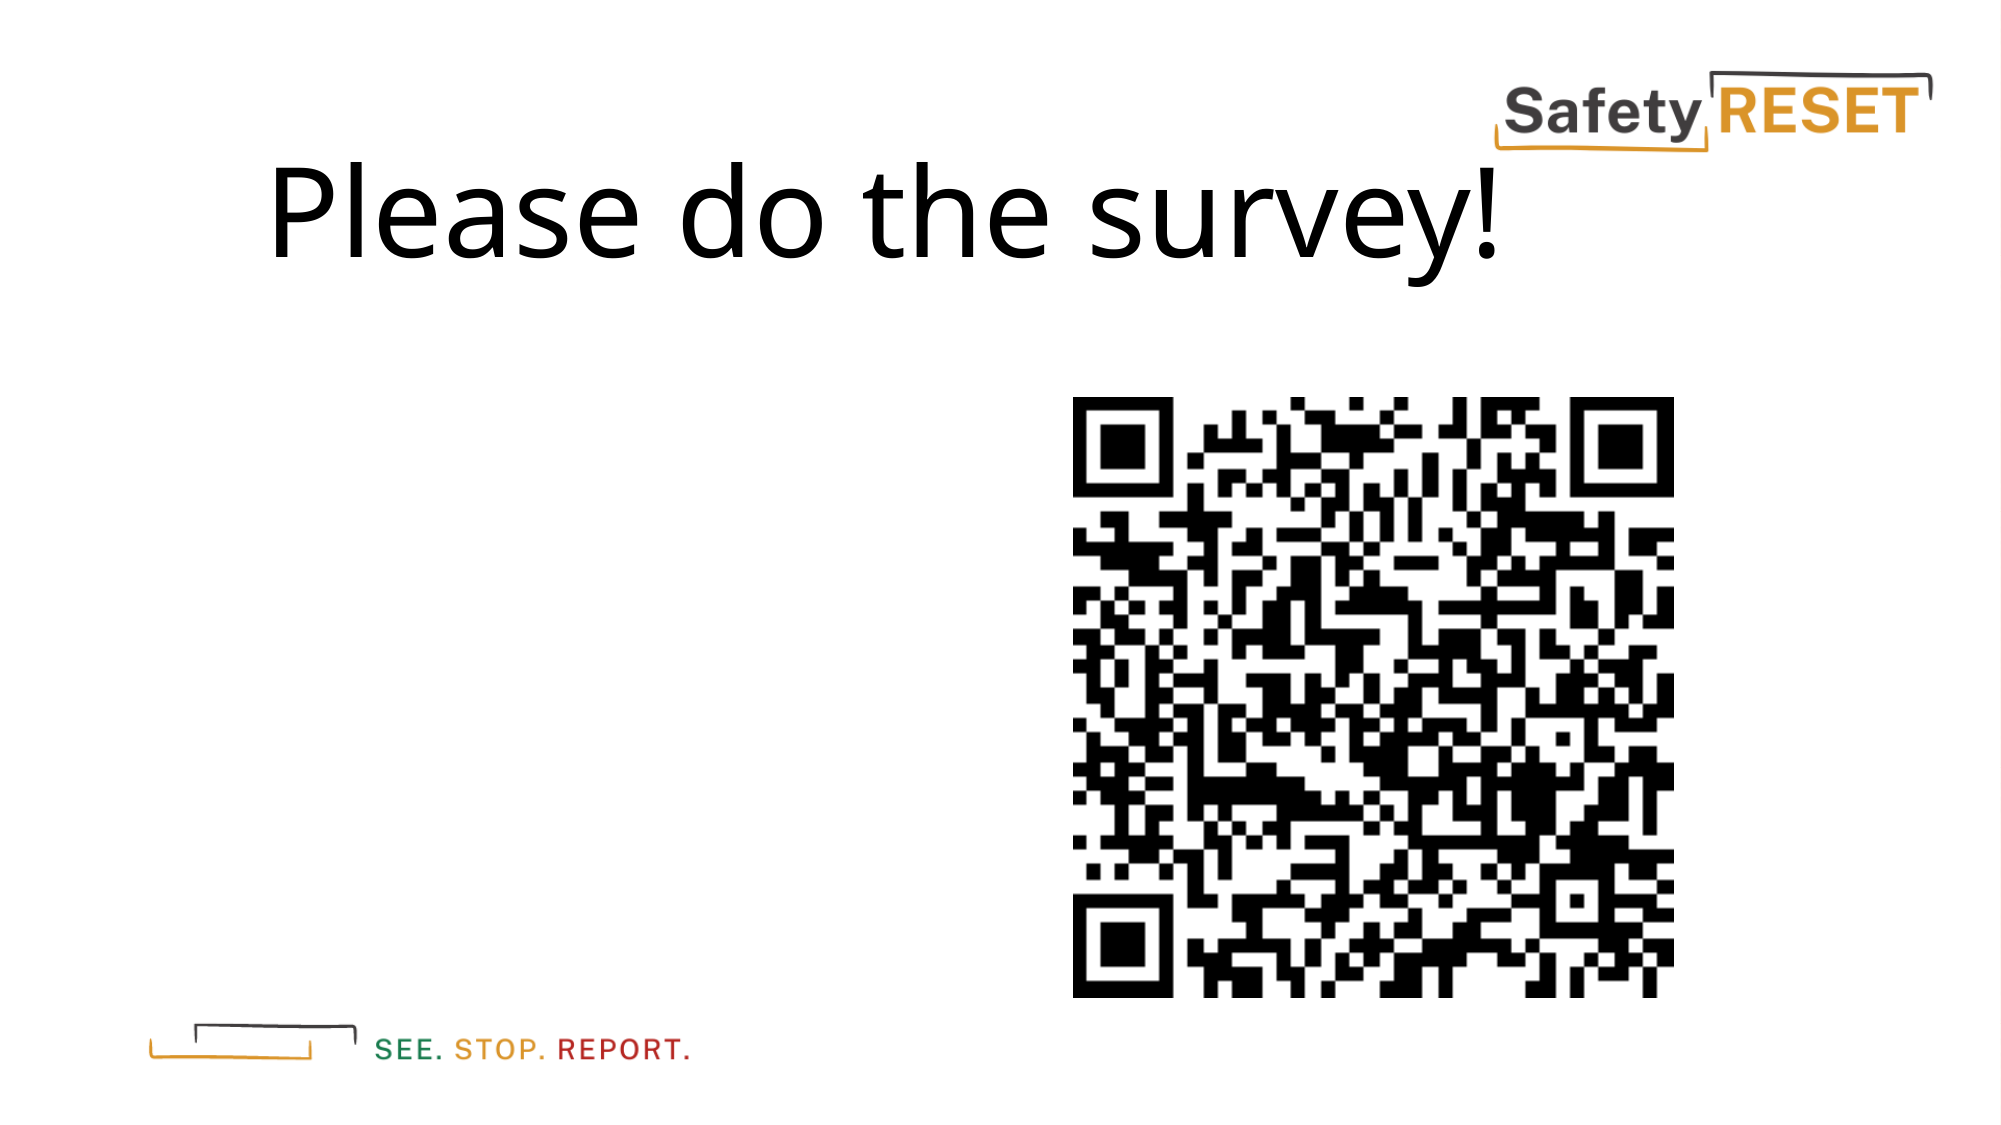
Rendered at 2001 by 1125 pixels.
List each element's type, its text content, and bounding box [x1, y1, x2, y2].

picture [0, 0, 2001, 1125]
title Please do the survey! [249, 142, 1750, 301]
